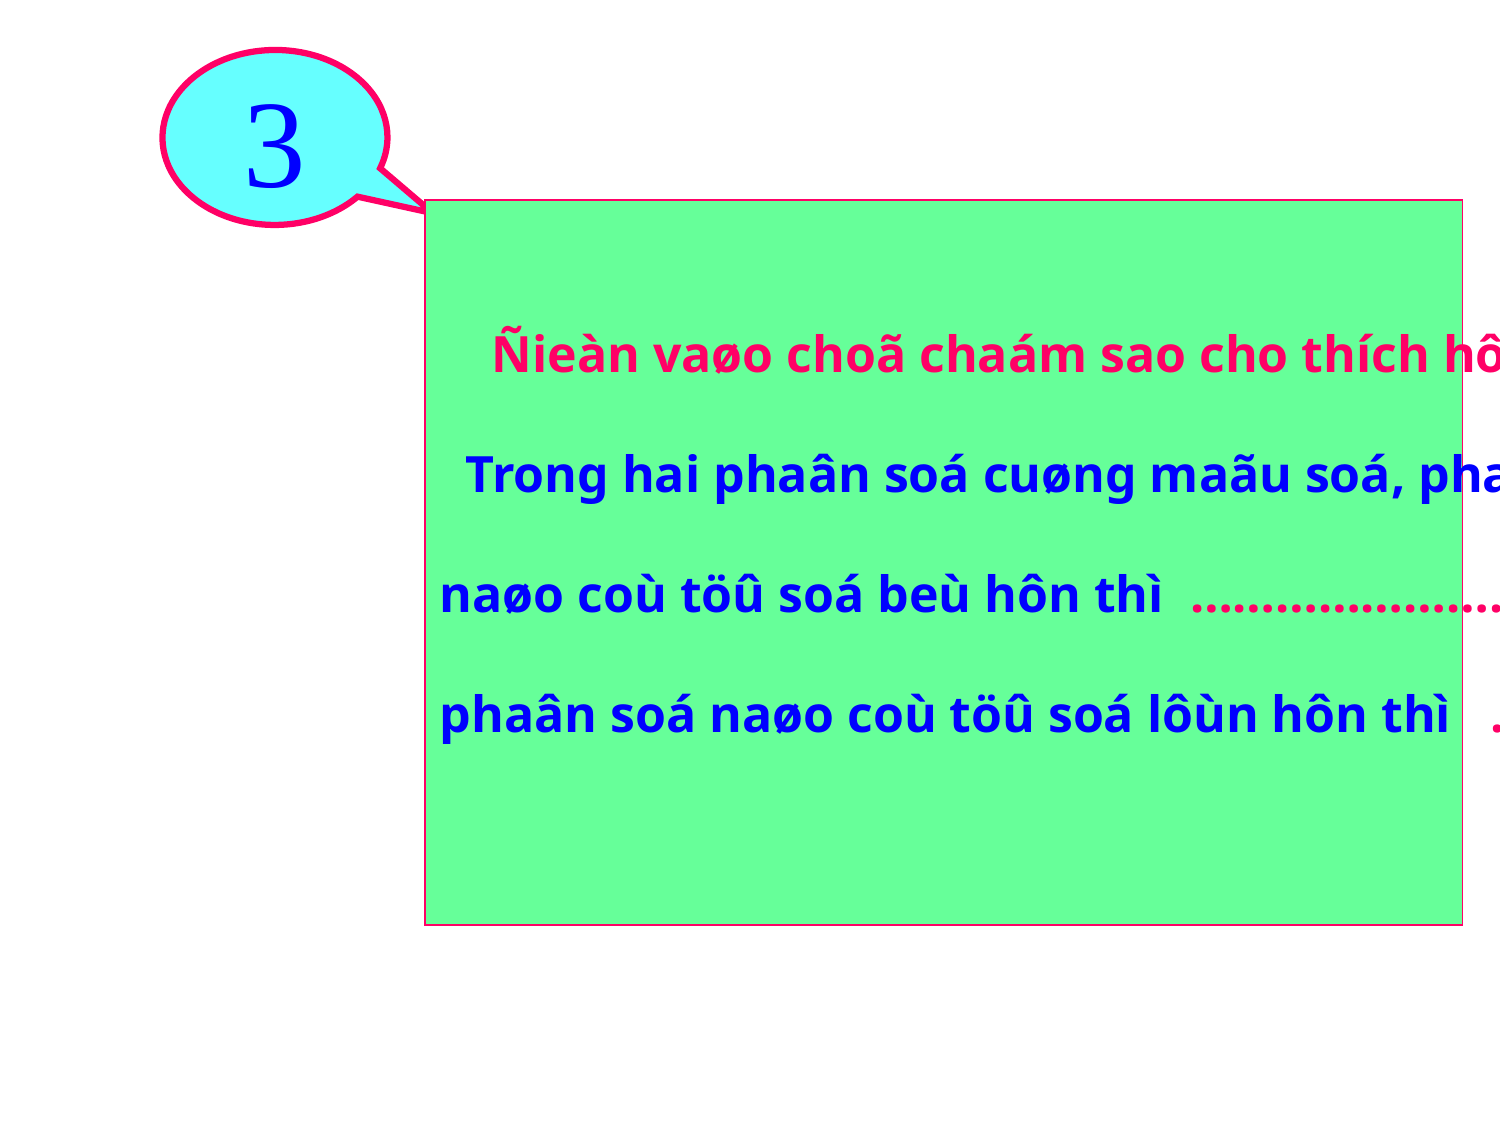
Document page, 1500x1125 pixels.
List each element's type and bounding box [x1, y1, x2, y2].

text_box [162, 49, 1463, 926]
